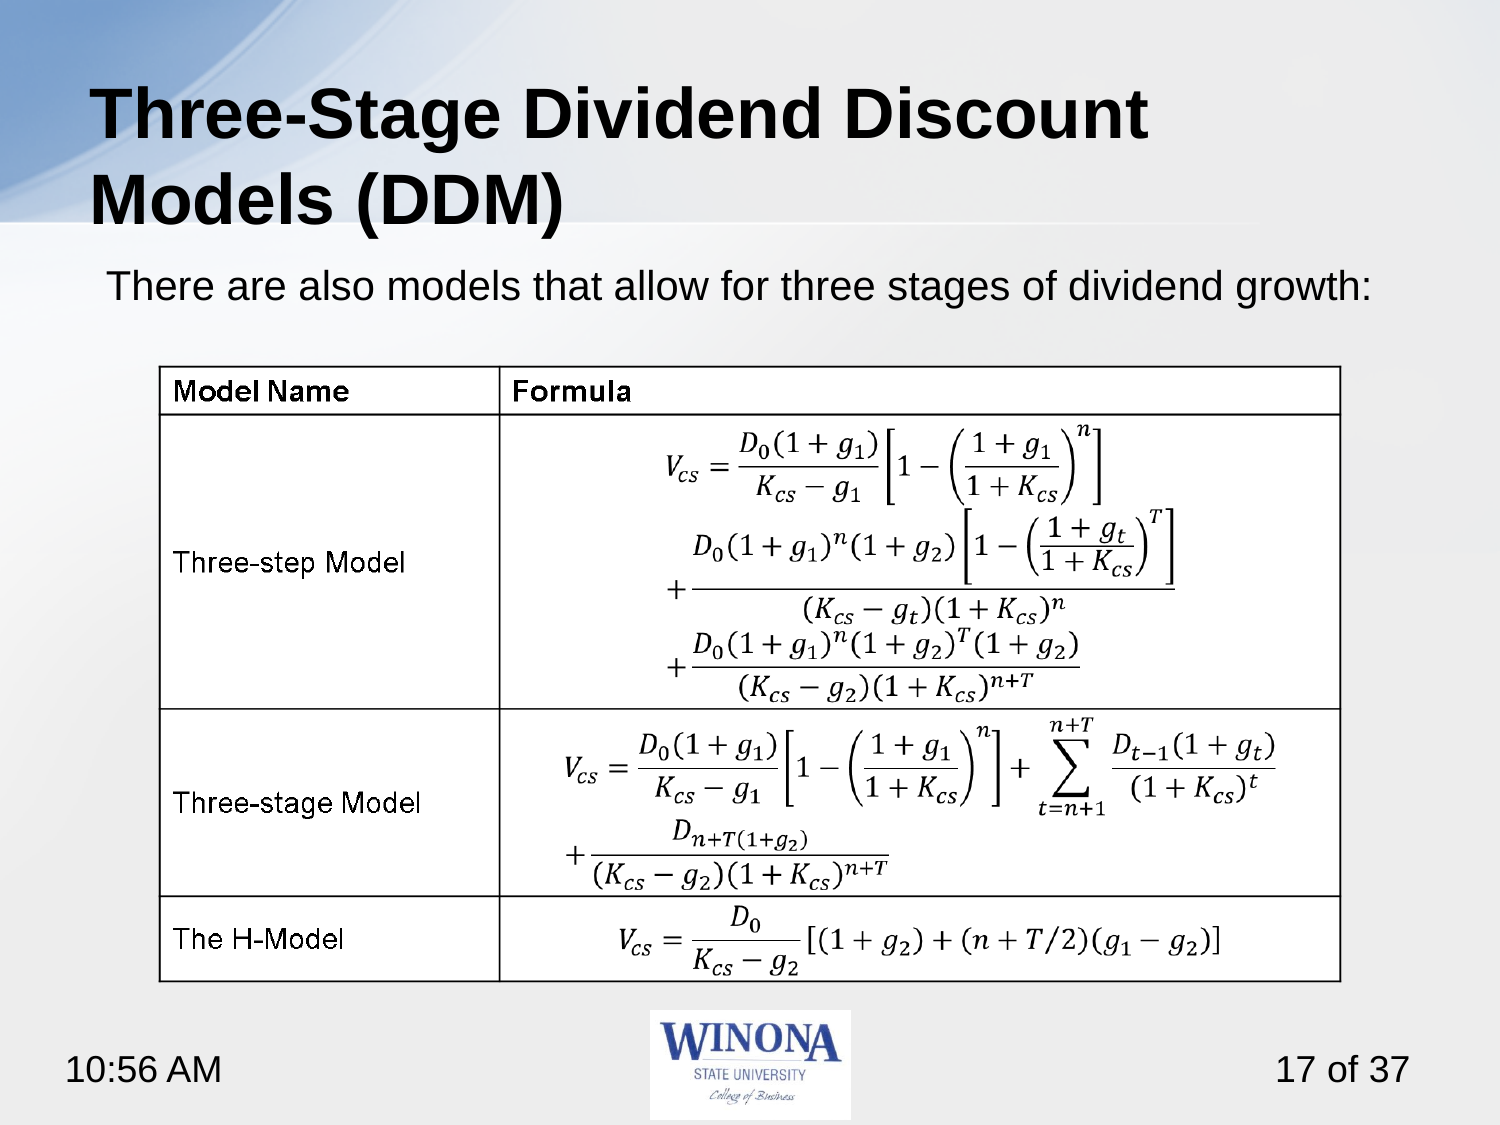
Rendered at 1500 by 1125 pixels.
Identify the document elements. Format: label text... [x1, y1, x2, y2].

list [157, 361, 1343, 984]
picture [0, 0, 1500, 1125]
list There are also models that allow for three stages of dividend growth: [91, 251, 1409, 336]
title Three-Stage Dividend Discount Models (DDM) [75, 58, 1426, 247]
